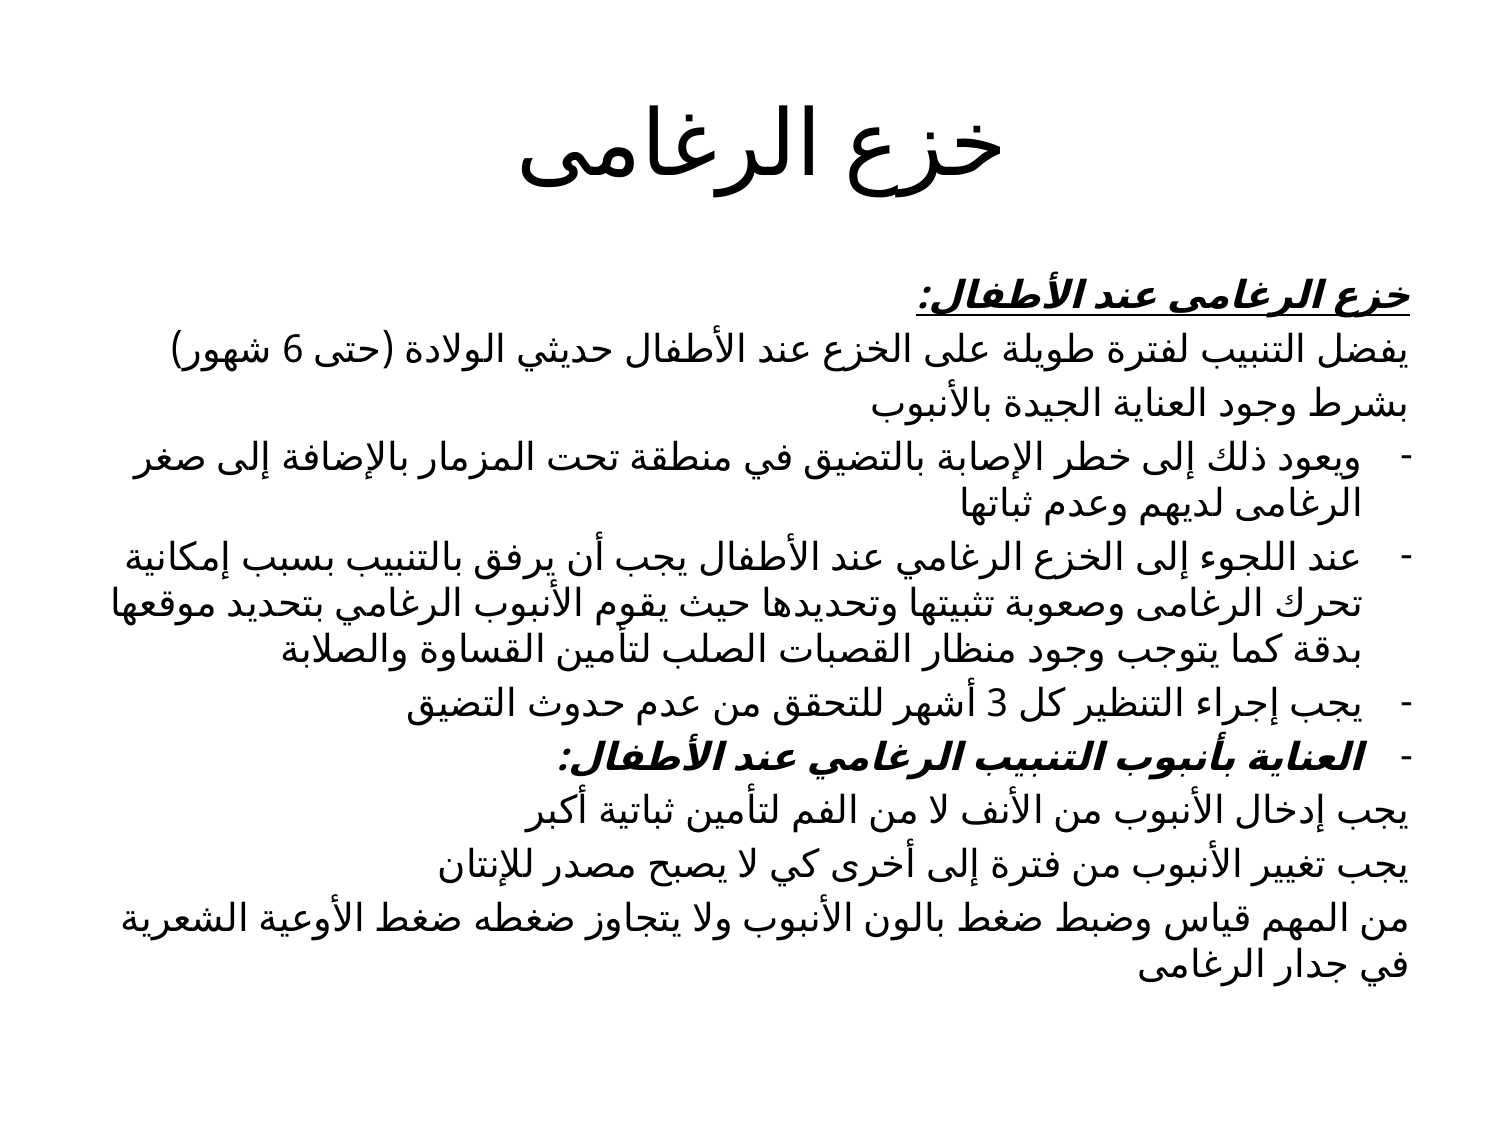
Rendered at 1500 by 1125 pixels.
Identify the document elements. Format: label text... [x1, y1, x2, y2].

list خزع الرغامى عند الأطفال: يفضل التنبيب لفترة طويلة على الخزع عند الأطفال حديثي الولادة (حتى 6 شهور) بشرط وجود العناية الجيدة بالأنبوب ويعود ذلك إلى خطر الإصابة بالتضيق في منطقة تحت المزمار بالإضافة إلى صغر الرغامى لديهم وعدم ثباتها عند اللجوء إلى الخزع الرغامي عند الأطفال يجب أن يرفق بالتنبيب بسبب إمكانية تحرك الرغامى وصعوبة تثبيتها وتحديدها حيث يقوم الأنبوب الرغامي بتحديد موقعها بدقة كما يتوجب وجود منظار القصبات الصلب لتأمين القساوة والصلابة يجب إجراء التنظير كل 3 أشهر للتحقق من عدم حدوث التضيق العناية بأنبوب التنبيب الرغامي عند الأطفال: يجب إدخال الأنبوب من الأنف لا من الفم لتأمين ثباتية أكبر يجب تغيير الأنبوب من فترة إلى أخرى كي لا يصبح مصدر للإنتان من المهم قياس وضبط ضغط بالون الأنبوب ولا يتجاوز ضغطه ضغط الأوعية الشعرية في جدار الرغامى [75, 262, 1425, 1005]
title خزع الرغامى [75, 45, 1425, 233]
